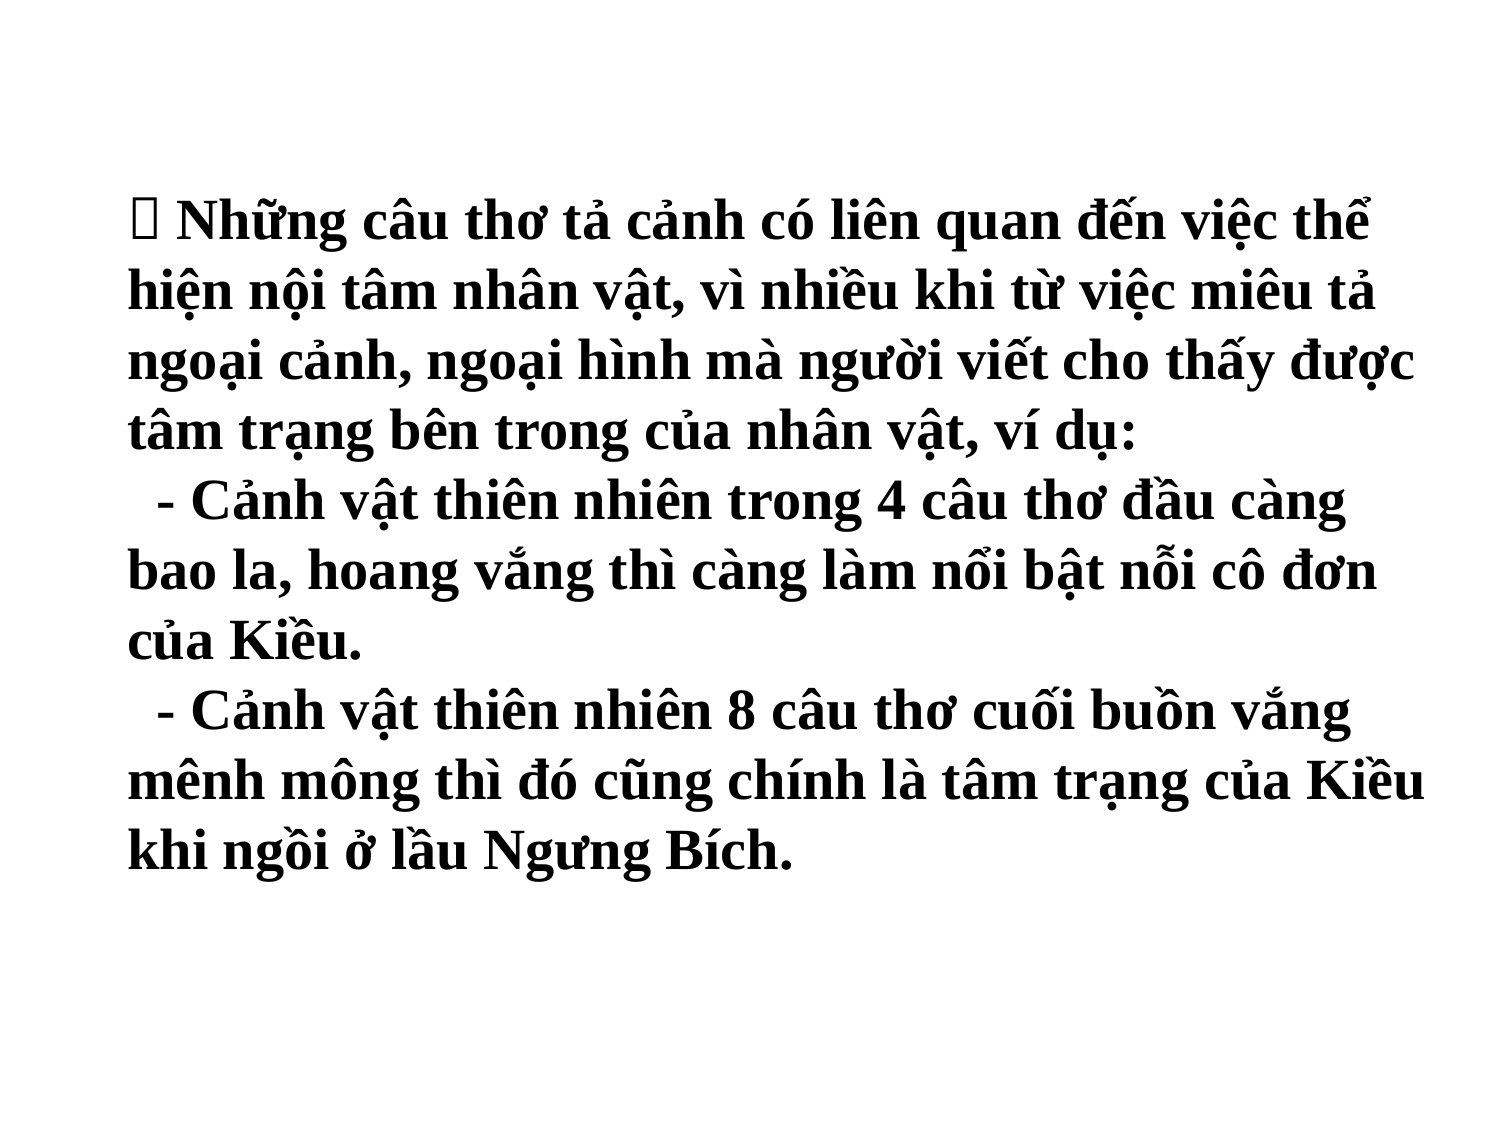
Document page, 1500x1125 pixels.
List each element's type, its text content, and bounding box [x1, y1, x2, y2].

text_box  Những câu thơ tả cảnh có liên quan đến việc thể hiện nội tâm nhân vật, vì nhiều khi từ việc miêu tả ngoại cảnh, ngoại hình mà người viết cho thấy được tâm trạng bên trong của nhân vật, ví dụ: - Cảnh vật thiên nhiên trong 4 câu thơ đầu càng bao la, hoang vắng thì càng làm nổi bật nỗi cô đơn của Kiều. - Cảnh vật thiên nhiên 8 câu thơ cuối buồn vắng mênh mông thì đó cũng chính là tâm trạng của Kiều khi ngồi ở lầu Ngưng Bích. [112, 173, 1450, 889]
